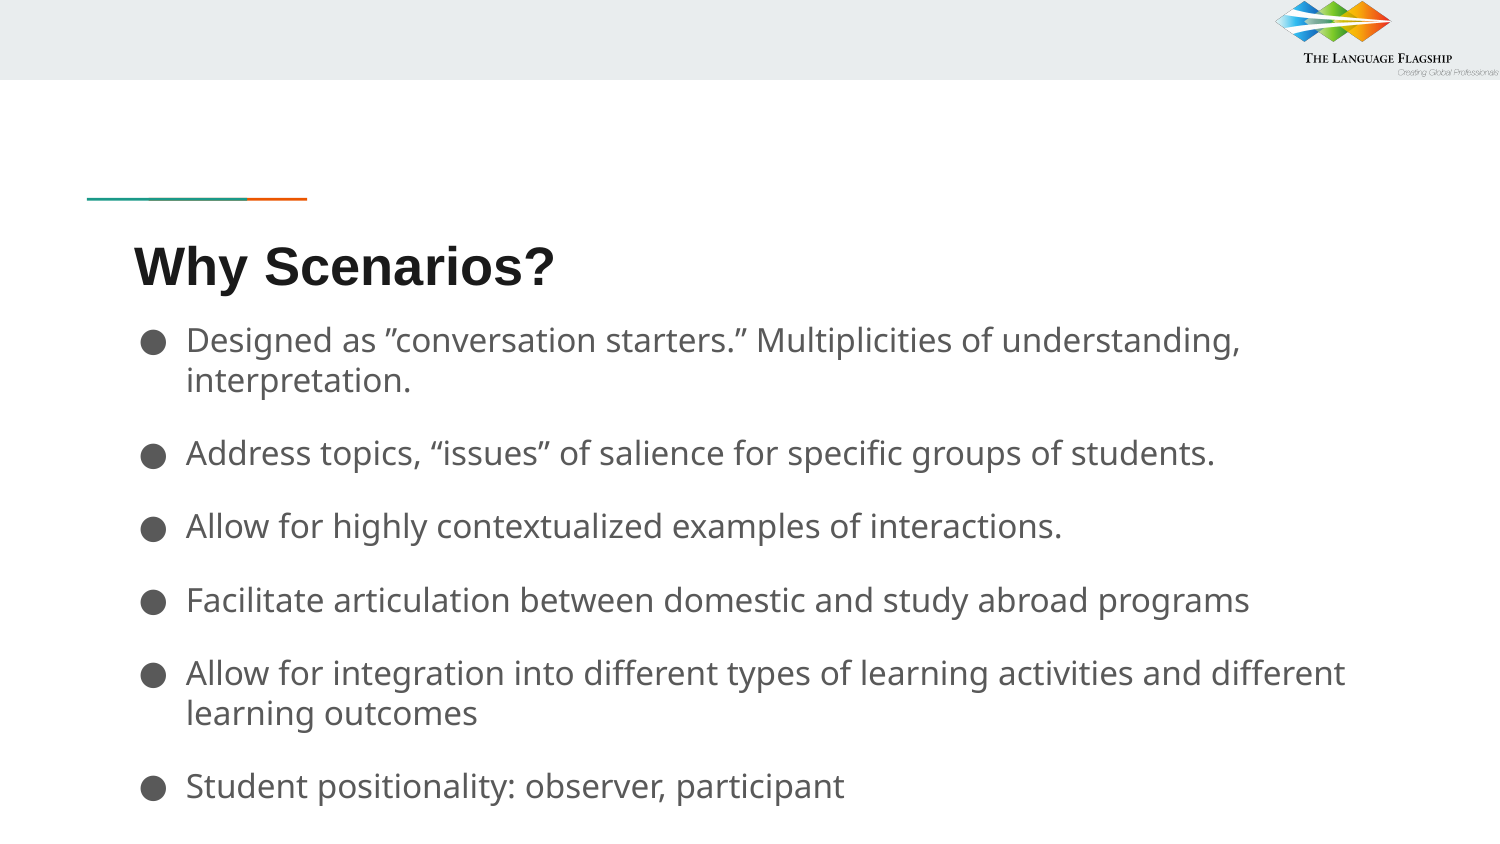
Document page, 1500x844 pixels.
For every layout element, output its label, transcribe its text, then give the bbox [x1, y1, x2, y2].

picture [1270, 0, 1500, 78]
title Why Scenarios? [119, 216, 1381, 305]
list Designed as ”conversation starters.” Multiplicities of understanding, interpretation. Address topics, “issues” of salience for specific groups of students. Allow for highly contextualized examples of interactions. Facilitate articulation between domestic and study abroad programs Allow for integration into different types of learning activities and different learning outcomes Student positionality: observer, participant [123, 304, 1428, 781]
